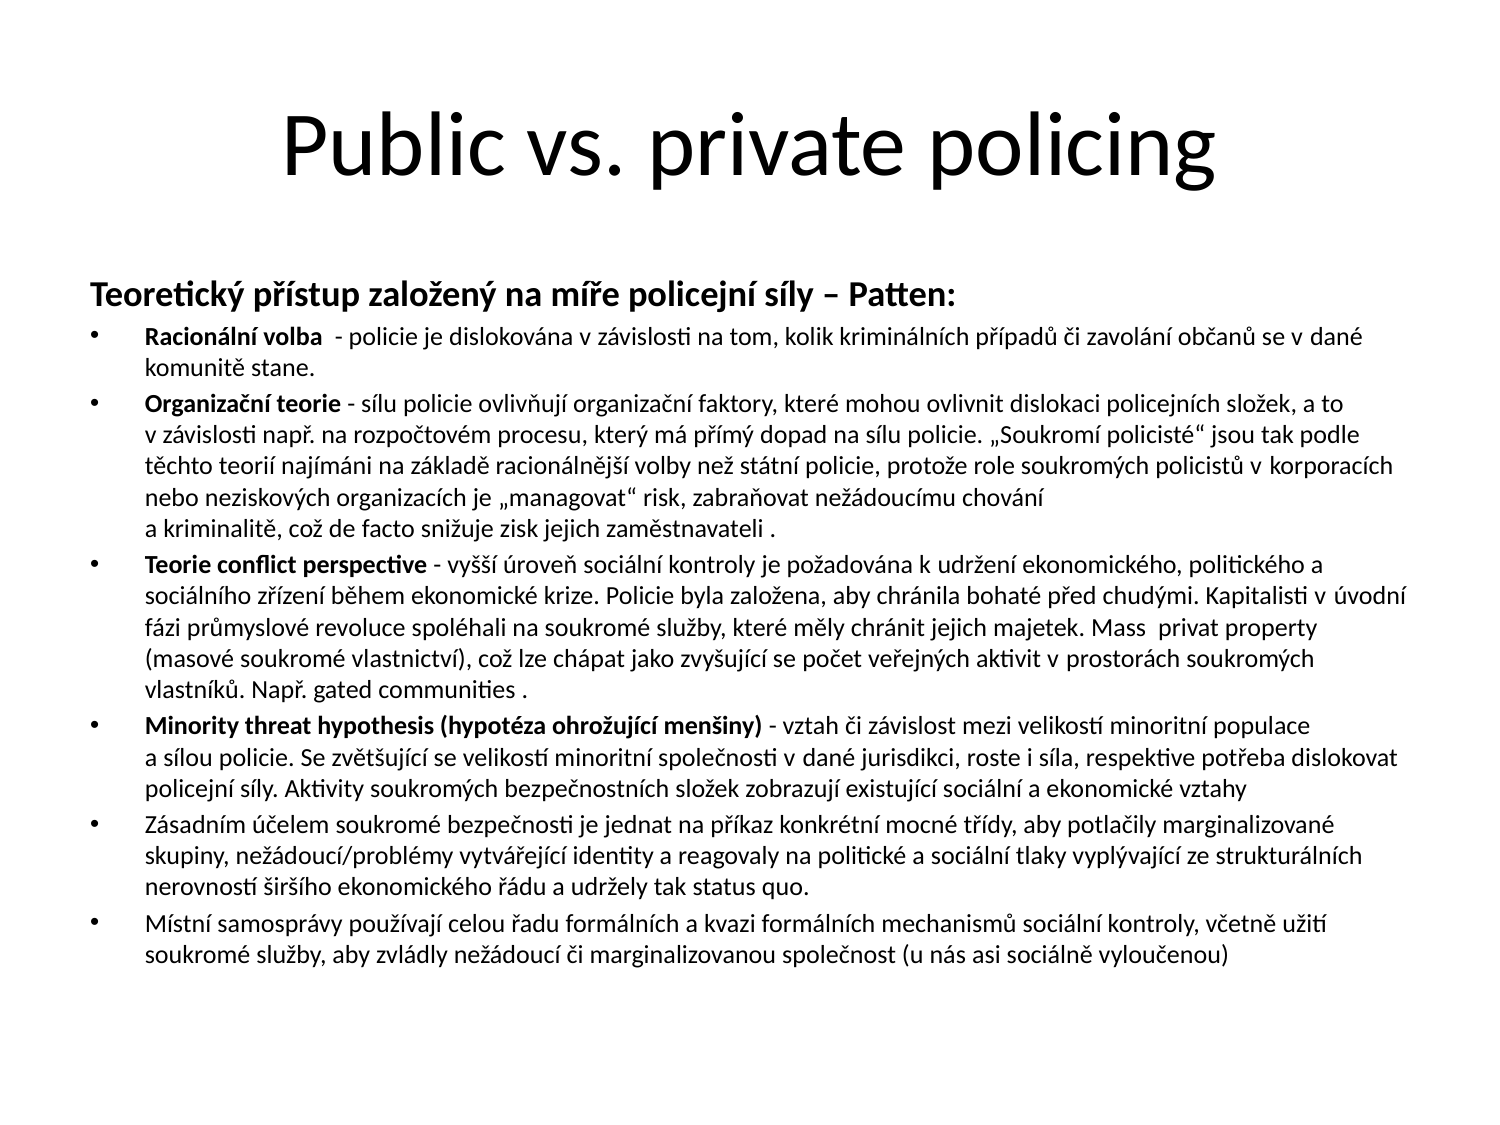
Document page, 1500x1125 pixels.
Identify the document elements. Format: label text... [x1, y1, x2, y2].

title Public vs. private policing [75, 45, 1425, 233]
list Teoretický přístup založený na míře policejní síly – Patten: Racionální volba - policie je dislokována v závislosti na tom, kolik kriminálních případů či zavolání občanů se v dané komunitě stane. Organizační teorie - sílu policie ovlivňují organizační faktory, které mohou ovlivnit dislokaci policejních složek, a to v závislosti např. na rozpočtovém procesu, který má přímý dopad na sílu policie. „Soukromí policisté“ jsou tak podle těchto teorií najímáni na základě racionálnější volby než státní policie, protože role soukromých policistů v korporacích nebo neziskových organizacích je „managovat“ risk, zabraňovat nežádoucímu chování a kriminalitě, což de facto snižuje zisk jejich zaměstnavateli . Teorie conflict perspective - vyšší úroveň sociální kontroly je požadována k udržení ekonomického, politického a sociálního zřízení během ekonomické krize. Policie byla založena, aby chránila bohaté před chudými. Kapitalisti v úvodní fázi průmyslové revoluce spoléhali na soukromé služby, které měly chránit jejich majetek. Mass privat property (masové soukromé vlastnictví), což lze chápat jako zvyšující se počet veřejných aktivit v prostorách soukromých vlastníků. Např. gated communities . Minority threat hypothesis (hypotéza ohrožující menšiny) - vztah či závislost mezi velikostí minoritní populace a sílou policie. Se zvětšující se velikostí minoritní společnosti v dané jurisdikci, roste i síla, respektive potřeba dislokovat policejní síly. Aktivity soukromých bezpečnostních složek zobrazují existující sociální a ekonomické vztahy Zásadním účelem soukromé bezpečnosti je jednat na příkaz konkrétní mocné třídy, aby potlačily marginalizované skupiny, nežádoucí/problémy vytvářející identity a reagovaly na politické a sociální tlaky vyplývající ze strukturálních nerovností širšího ekonomického řádu a udržely tak status quo. Místní samosprávy používají celou řadu formálních a kvazi formálních mechanismů sociální kontroly, včetně užití soukromé služby, aby zvládly nežádoucí či marginalizovanou společnost (u nás asi sociálně vyloučenou) [75, 262, 1425, 1005]
